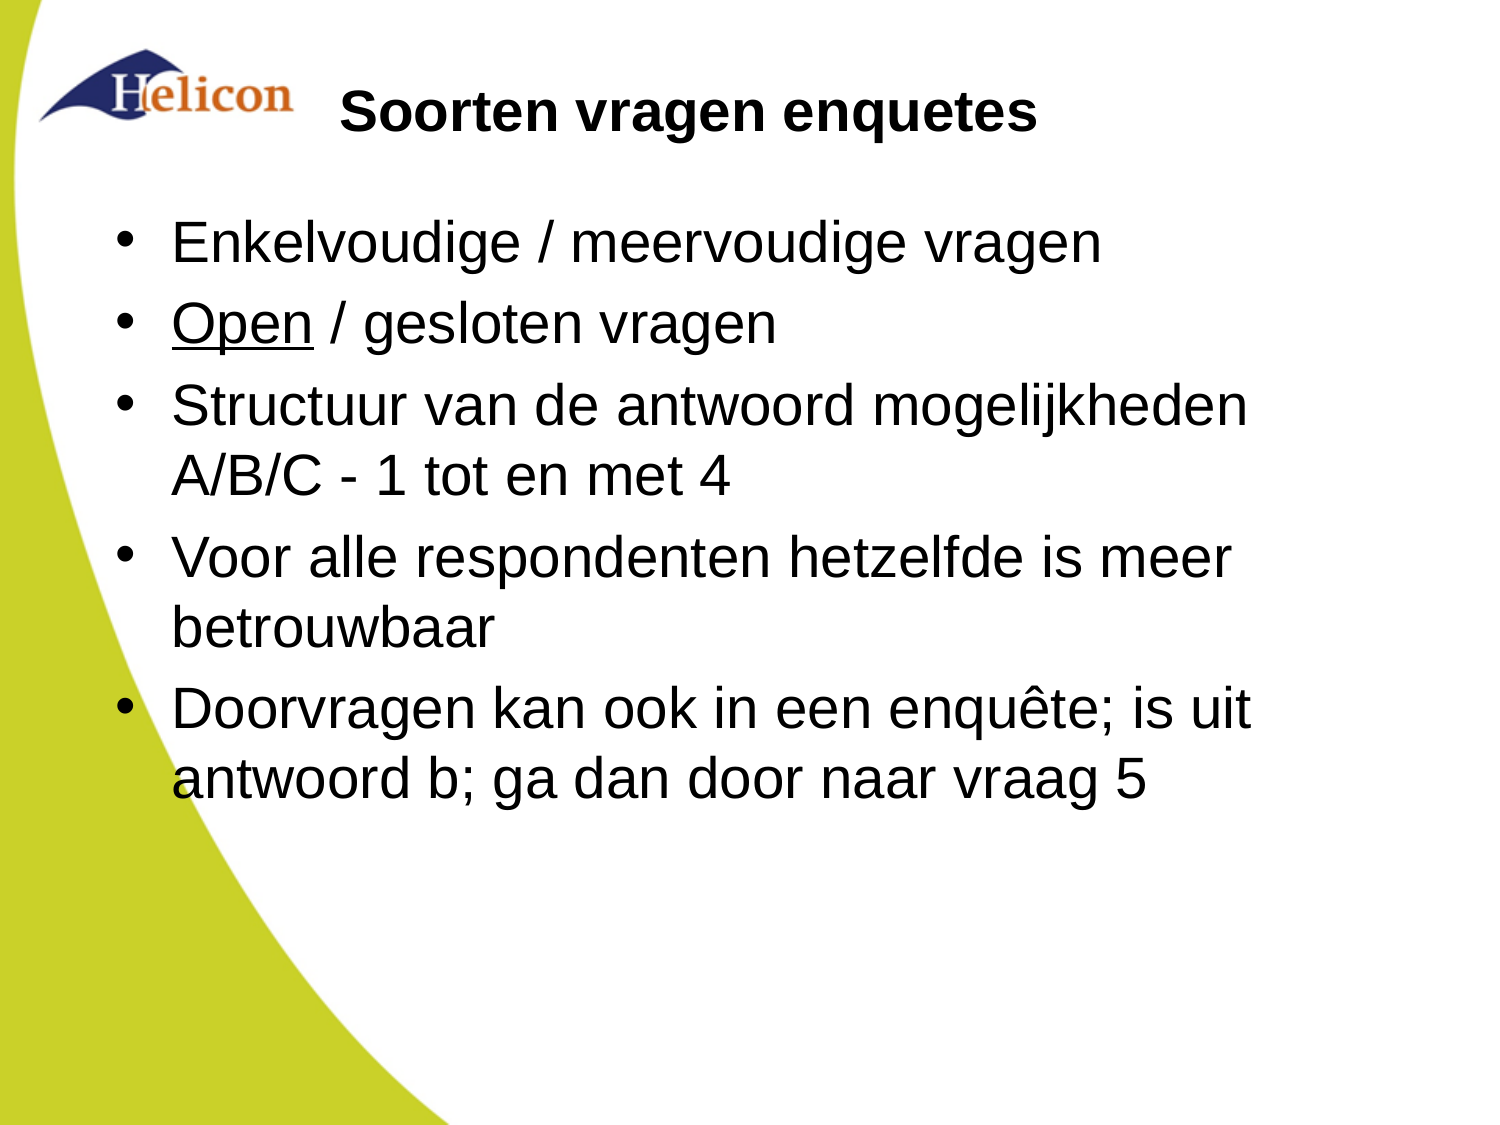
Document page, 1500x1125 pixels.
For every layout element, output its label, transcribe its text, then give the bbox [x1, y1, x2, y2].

title Soorten vragen enquetes [324, 54, 1415, 161]
list Enkelvoudige / meervoudige vragen Open / gesloten vragen Structuur van de antwoord mogelijkheden A/B/C - 1 tot en met 4 Voor alle respondenten hetzelfde is meer betrouwbaar Doorvragen kan ook in een enquête; is uit antwoord b; ga dan door naar vraag 5 [100, 196, 1425, 1005]
picture [0, 0, 1500, 1125]
